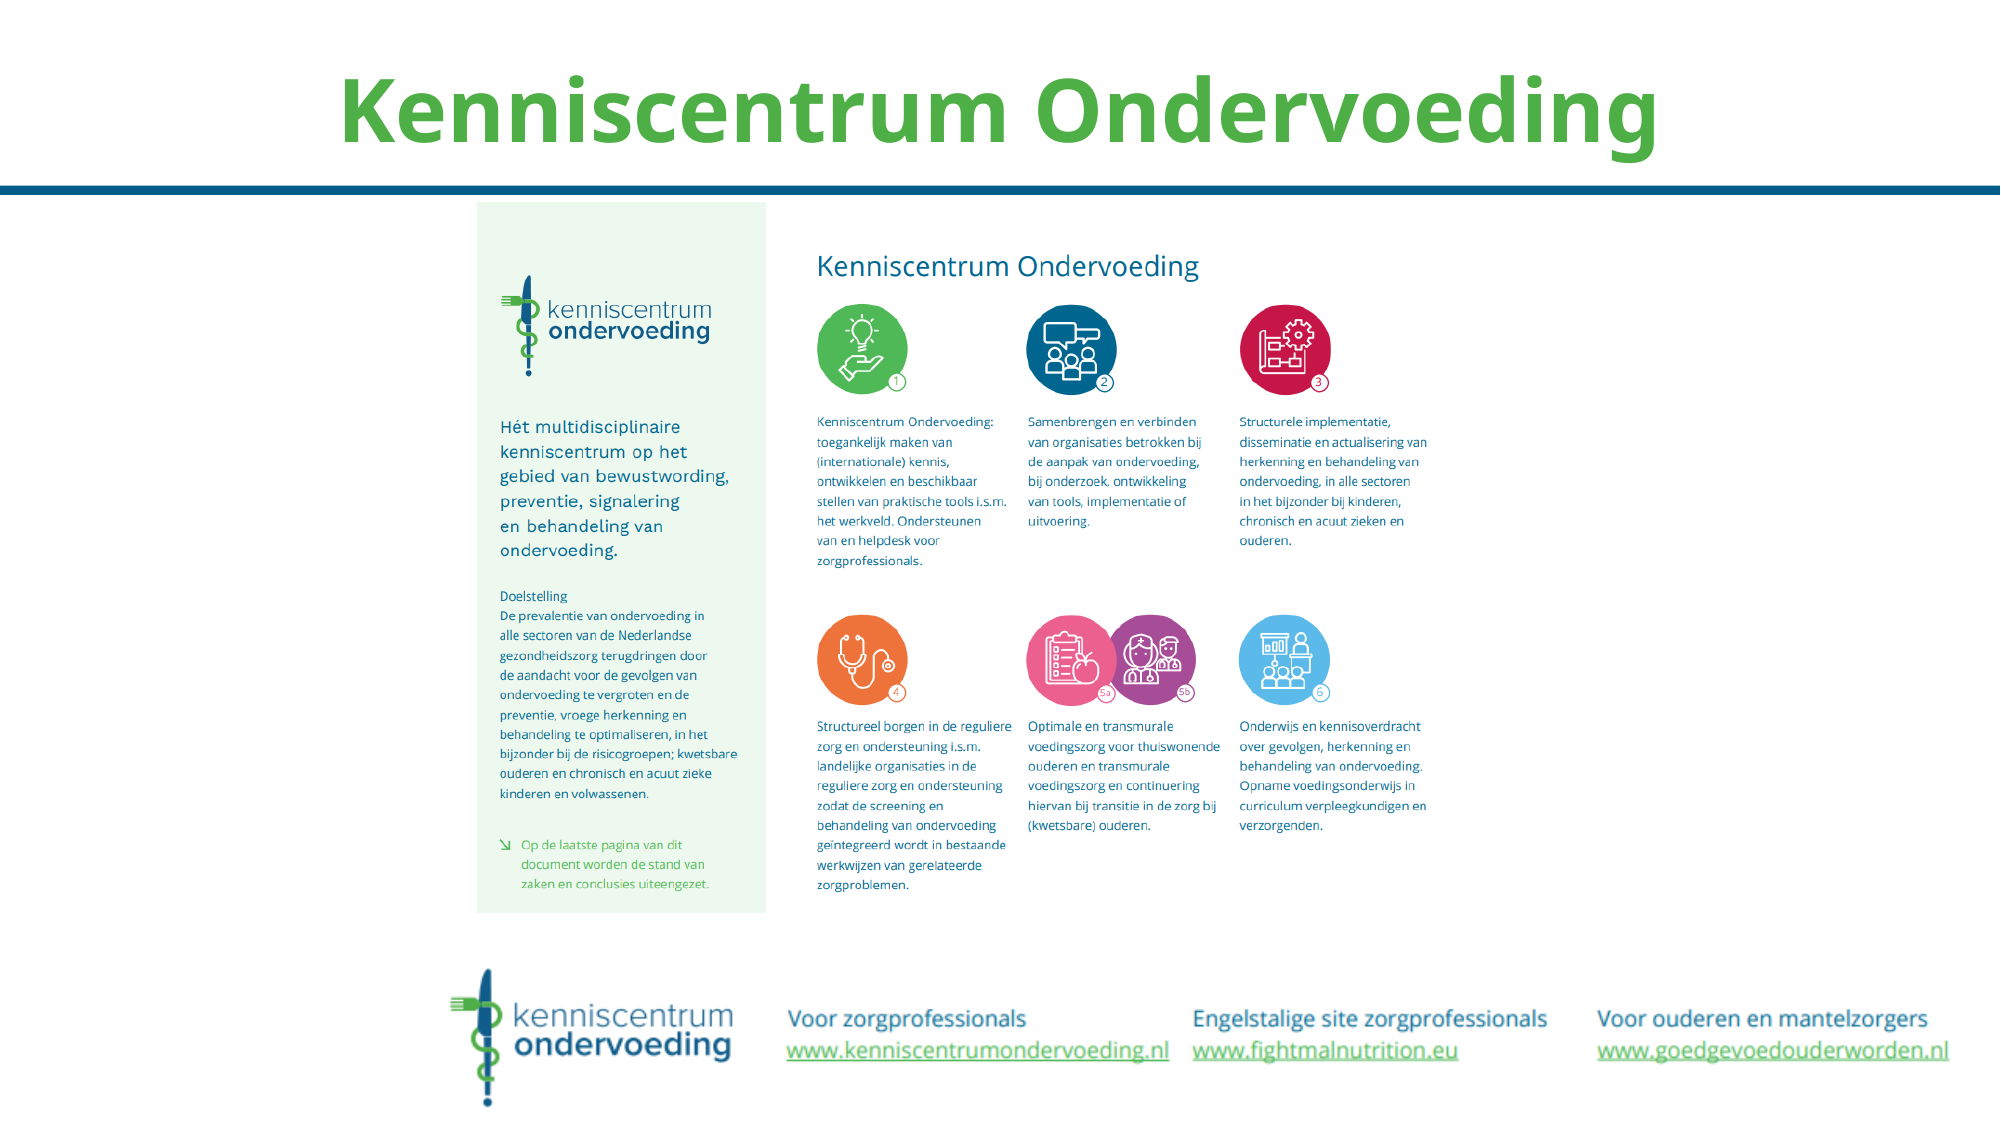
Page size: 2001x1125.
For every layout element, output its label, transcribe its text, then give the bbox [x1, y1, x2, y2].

picture [477, 201, 1475, 913]
title Kenniscentrum Ondervoeding [0, 51, 2000, 164]
picture [426, 948, 1988, 1123]
